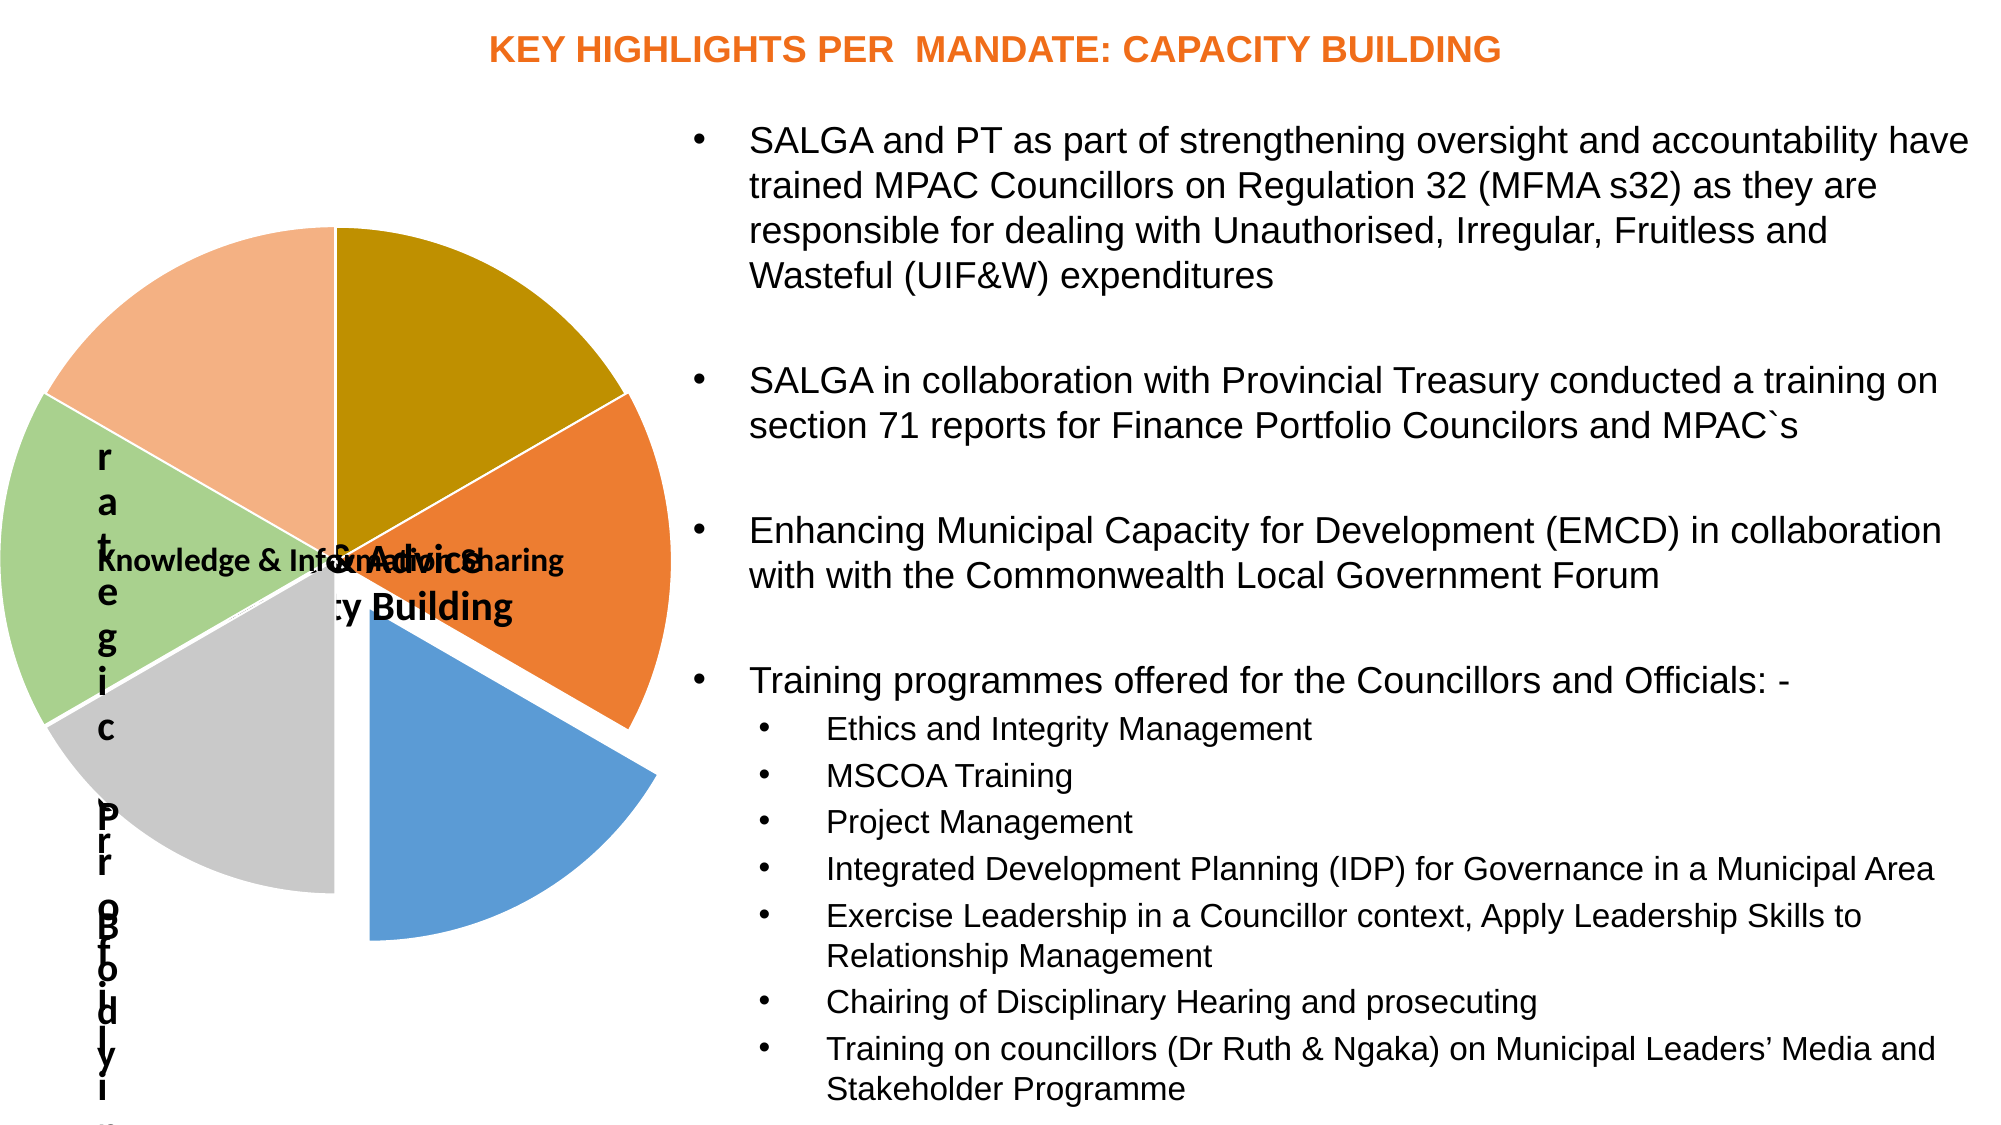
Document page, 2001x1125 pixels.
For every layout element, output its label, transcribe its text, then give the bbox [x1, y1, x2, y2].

title KEY HIGHLIGHTS PER MANDATE: CAPACITY BUILDING [173, 19, 1819, 76]
list SALGA and PT as part of strengthening oversight and accountability have trained MPAC Councillors on Regulation 32 (MFMA s32) as they are responsible for dealing with Unauthorised, Irregular, Fruitless and Wasteful (UIF&W) expenditures SALGA in collaboration with Provincial Treasury conducted a training on section 71 reports for Finance Portfolio Councilors and MPAC`s Enhancing Municipal Capacity for Development (EMCD) in collaboration with with the Commonwealth Local Government Forum Training programmes offered for the Councillors and Officials: - Ethics and Integrity Management MSCOA Training Project Management Integrated Development Planning (IDP) for Governance in a Municipal Area Exercise Leadership in a Councillor context, Apply Leadership Skills to Relationship Management Chairing of Disciplinary Hearing and prosecuting Training on councillors (Dr Ruth & Ngaka) on Municipal Leaders’ Media and Stakeholder Programme [692, 115, 1981, 1125]
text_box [0, 160, 753, 958]
